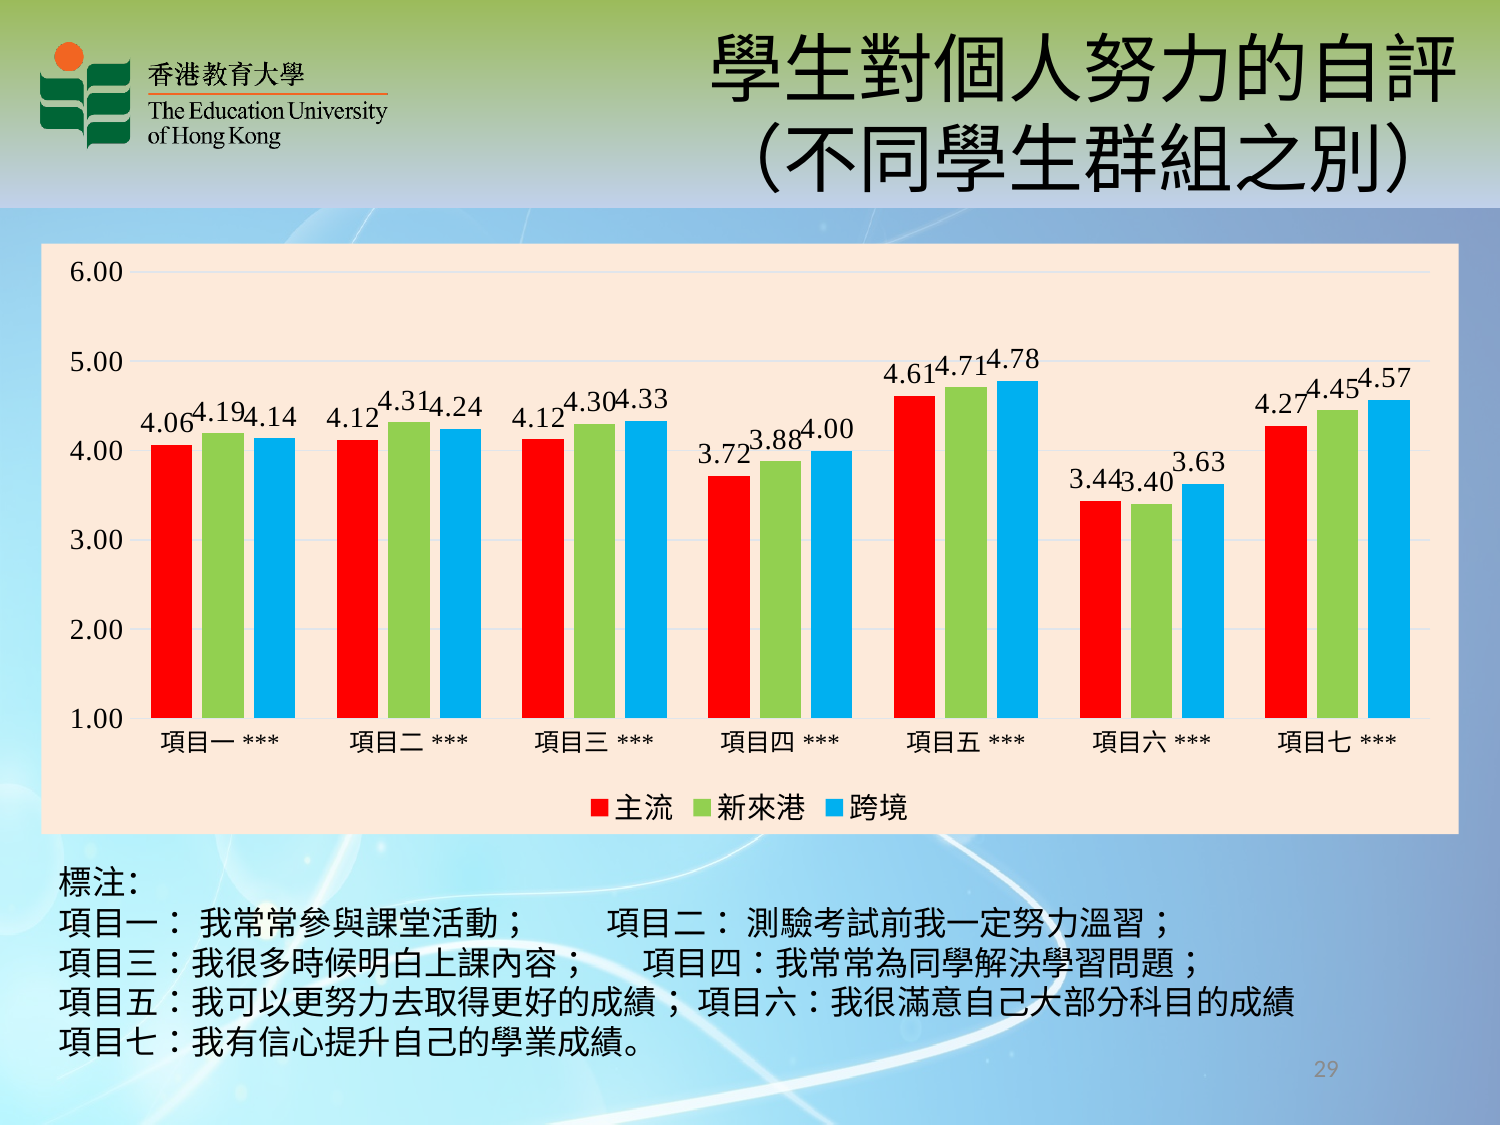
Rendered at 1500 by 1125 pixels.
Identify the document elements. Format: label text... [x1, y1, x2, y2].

slide_number 29 [1004, 1069, 1355, 1098]
picture [11, 15, 416, 172]
text_box 學生對個人努力的自評 （不同學生群組之別） [213, 41, 1474, 183]
text_box [0, 0, 1500, 210]
text_box 標注： 項目一： 我常常參與課堂活動； 項目二： 測驗考試前我一定努力溫習； 項目三：我很多時候明白上課內容； 項目四：我常常為同學解決學習問題； 項目五：我可以更努力去取得更好的成績； 項目六：我很滿意自己大部分科目的成績 項目七：我有信心提升自己的學業成績。 [44, 854, 1474, 1069]
chart [41, 243, 1459, 835]
